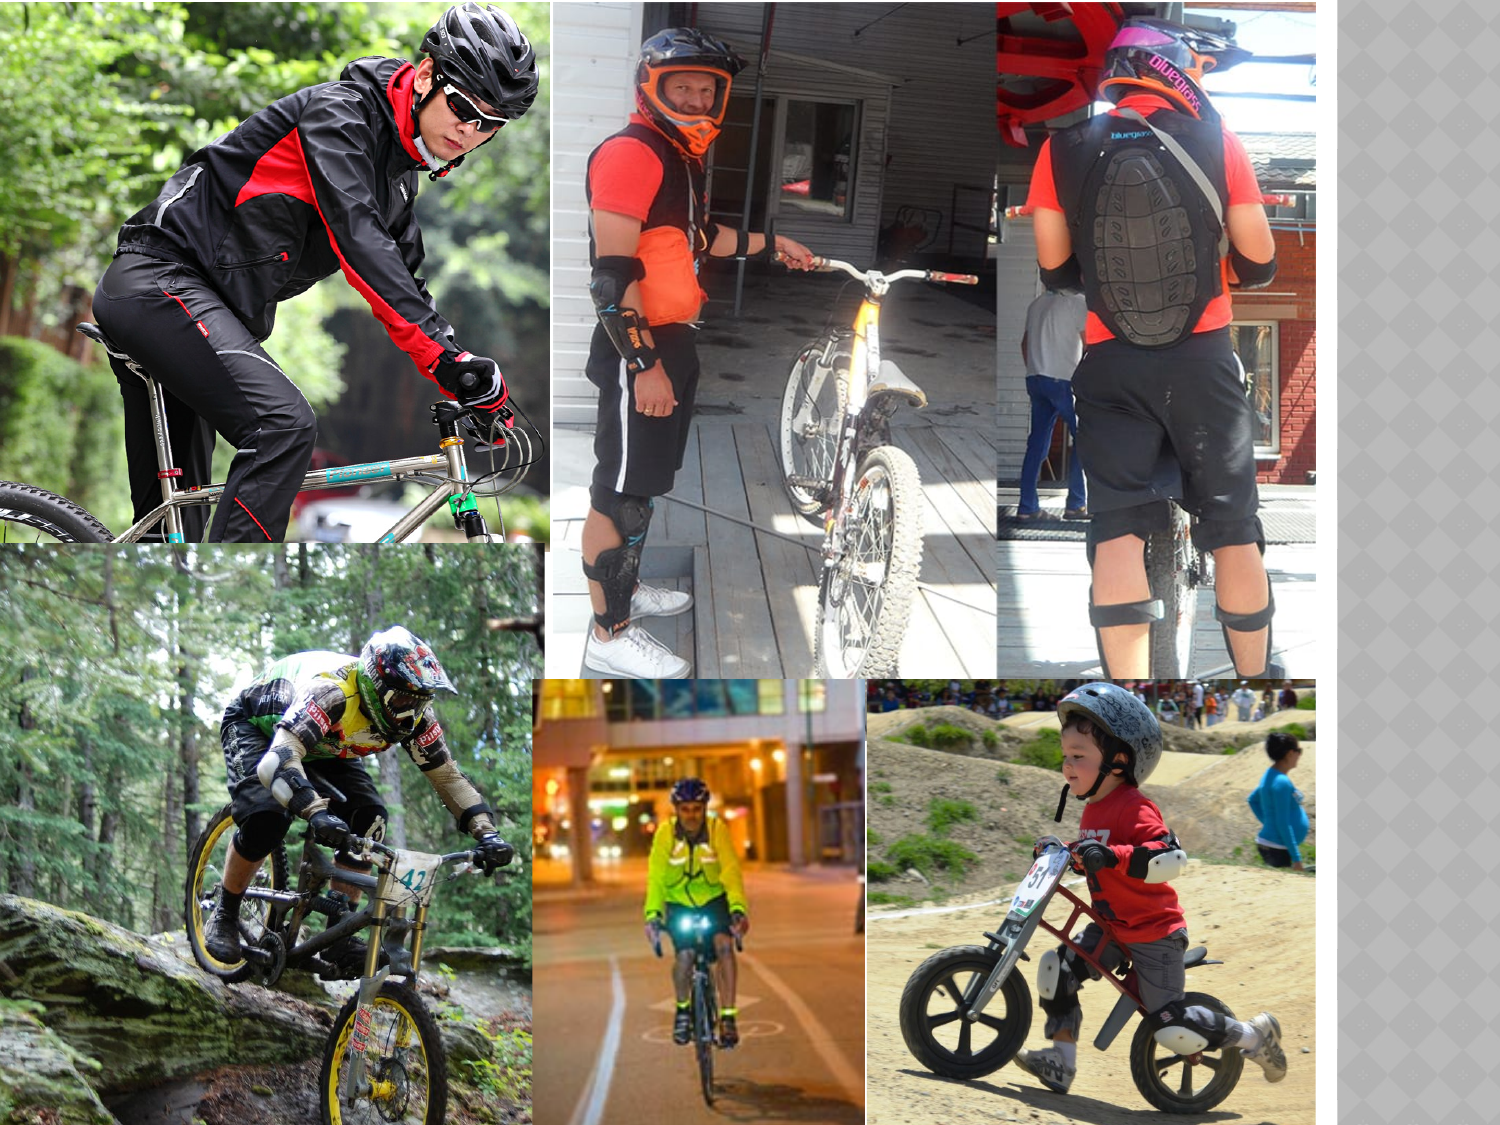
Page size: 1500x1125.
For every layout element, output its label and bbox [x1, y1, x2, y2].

picture [0, 1, 1317, 1125]
